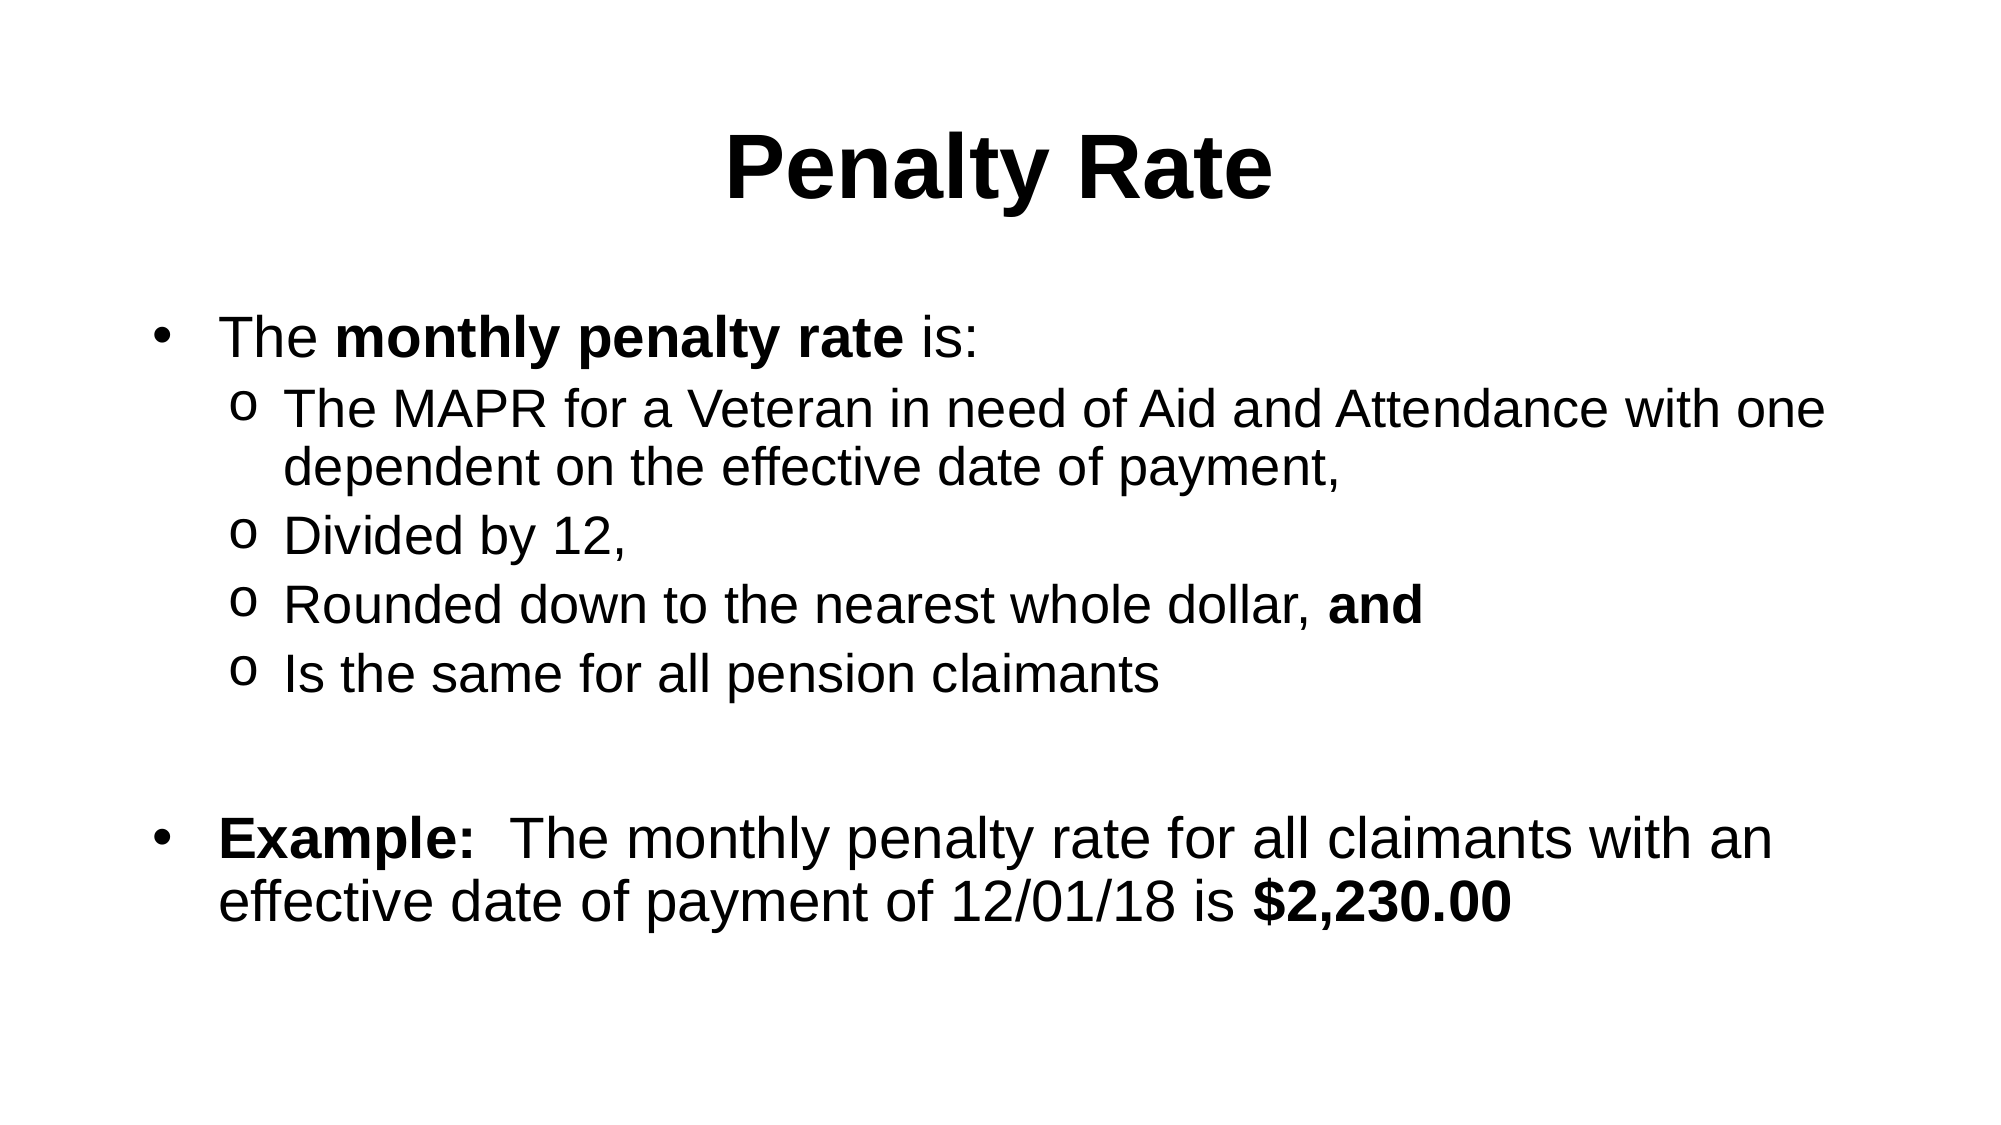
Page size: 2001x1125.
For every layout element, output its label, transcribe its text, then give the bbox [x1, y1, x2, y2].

list The monthly penalty rate is: The MAPR for a Veteran in need of Aid and Attendance with one dependent on the effective date of payment, Divided by 12, Rounded down to the nearest whole dollar, and Is the same for all pension claimants Example: The monthly penalty rate for all claimants with an effective date of payment of 12/01/18 is $2,230.00 [137, 299, 1863, 1014]
title Penalty Rate [137, 59, 1863, 278]
